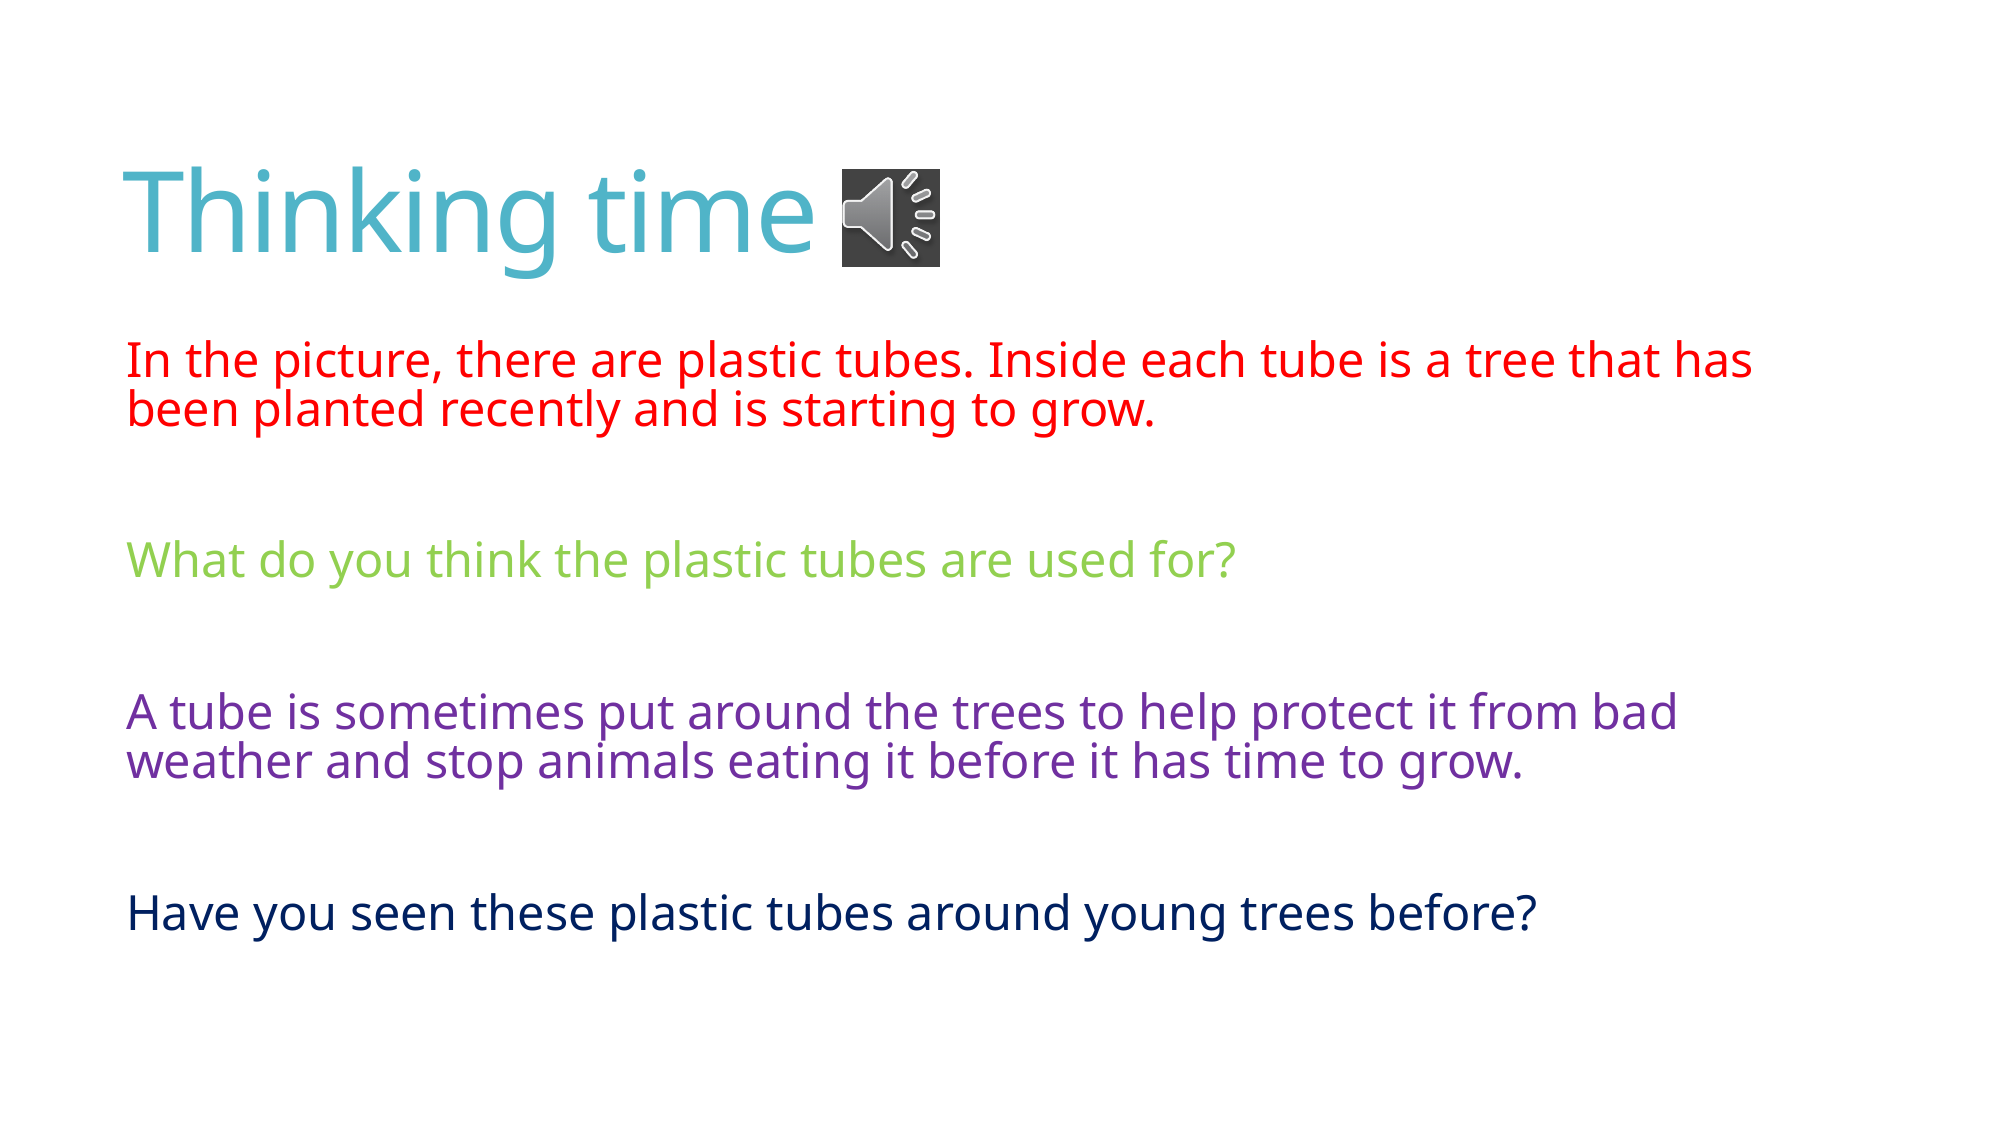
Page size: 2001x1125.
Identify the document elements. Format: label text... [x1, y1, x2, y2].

list In the picture, there are plastic tubes. Inside each tube is a tree that has been planted recently and is starting to grow. What do you think the plastic tubes are used for? A tube is sometimes put around the trees to help protect it from bad weather and stop animals eating it before it has time to grow. Have you seen these plastic tubes around young trees before? [111, 329, 1876, 948]
picture [841, 167, 942, 269]
title Thinking time [107, 81, 1875, 354]
